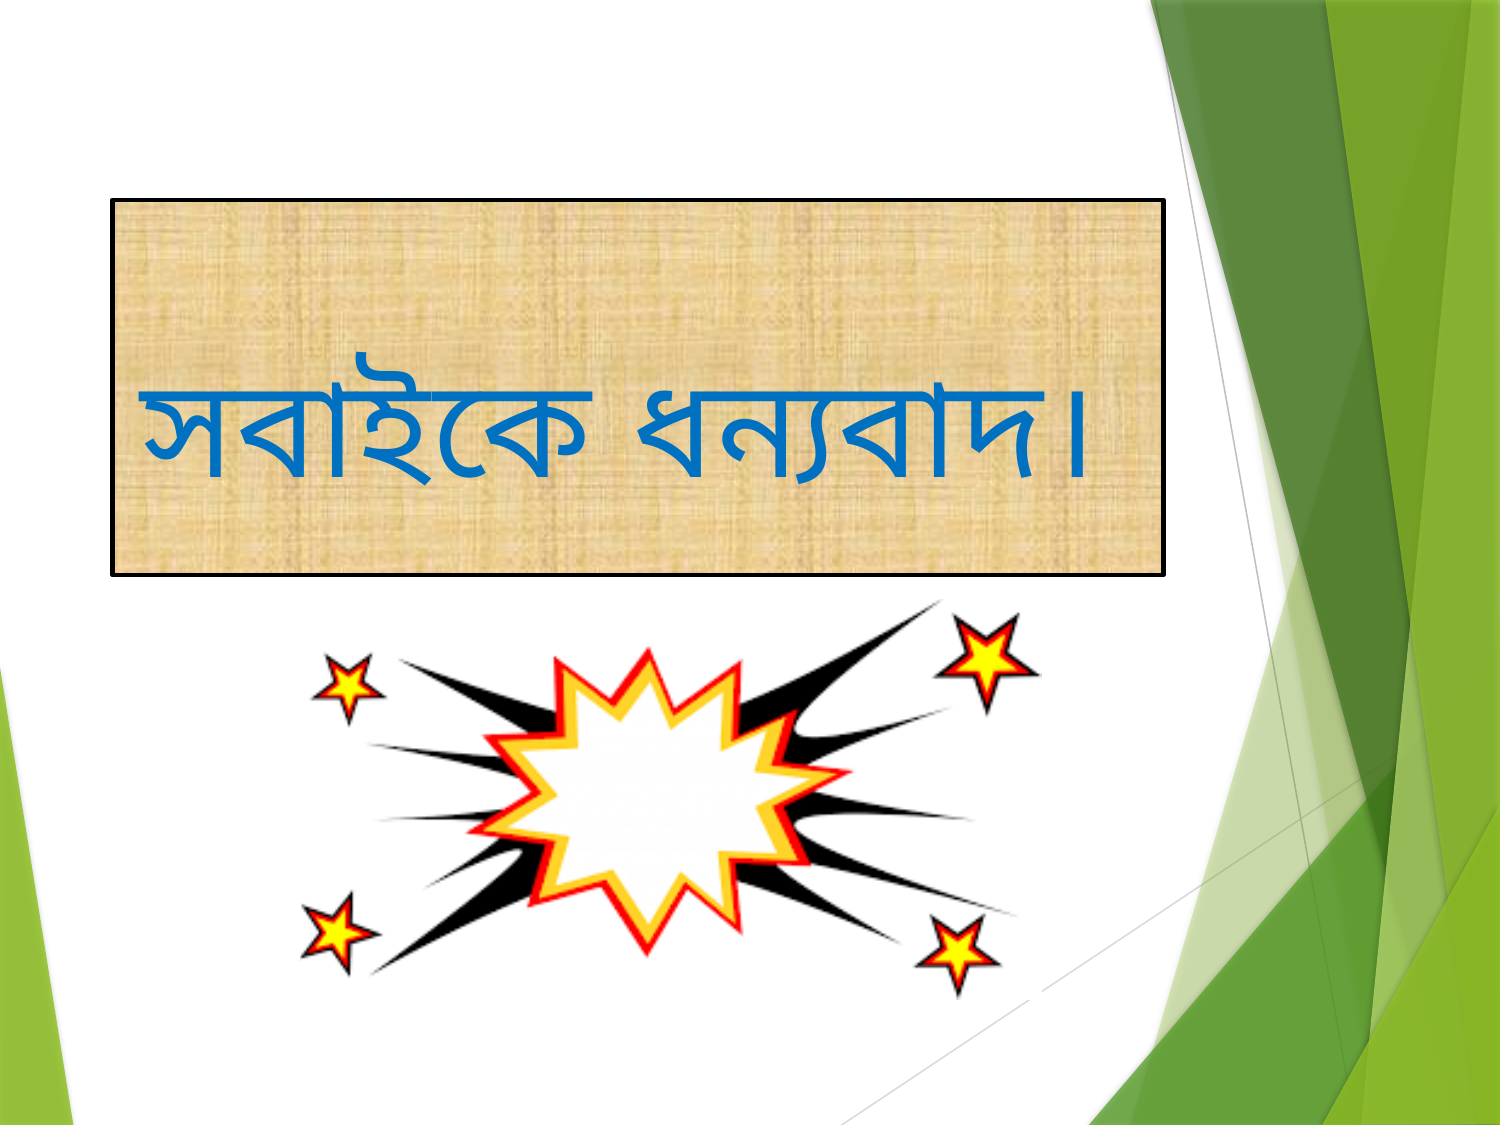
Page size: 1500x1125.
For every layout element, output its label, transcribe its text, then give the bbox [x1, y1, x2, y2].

picture [299, 599, 1043, 1001]
text_box সবাইকে ধন্যবাদ। [112, 199, 1164, 575]
